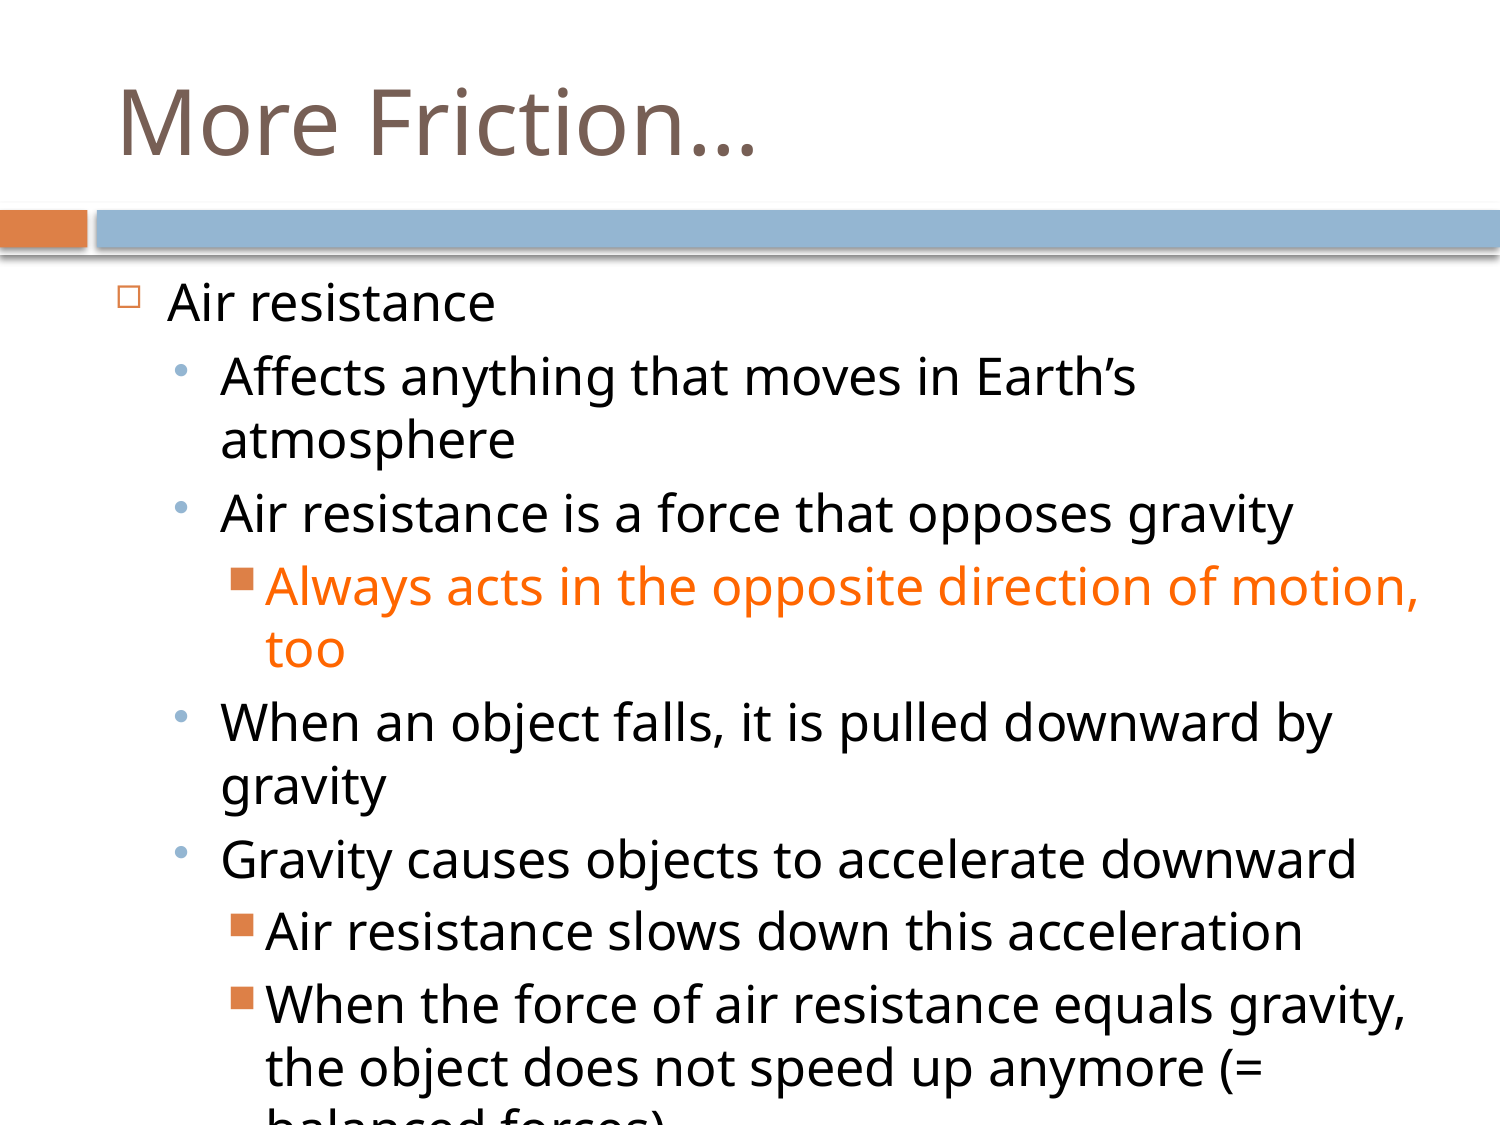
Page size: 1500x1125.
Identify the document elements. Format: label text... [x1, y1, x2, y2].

title More Friction… [100, 37, 1438, 200]
list Air resistance Affects anything that moves in Earth’s atmosphere Air resistance is a force that opposes gravity Always acts in the opposite direction of motion, too When an object falls, it is pulled downward by gravity Gravity causes objects to accelerate downward Air resistance slows down this acceleration When the force of air resistance equals gravity, the object does not speed up anymore (= balanced forces) This is called terminal velocity Amount depends on 1) speed, 2) size and 3) shape of object [100, 262, 1438, 1000]
